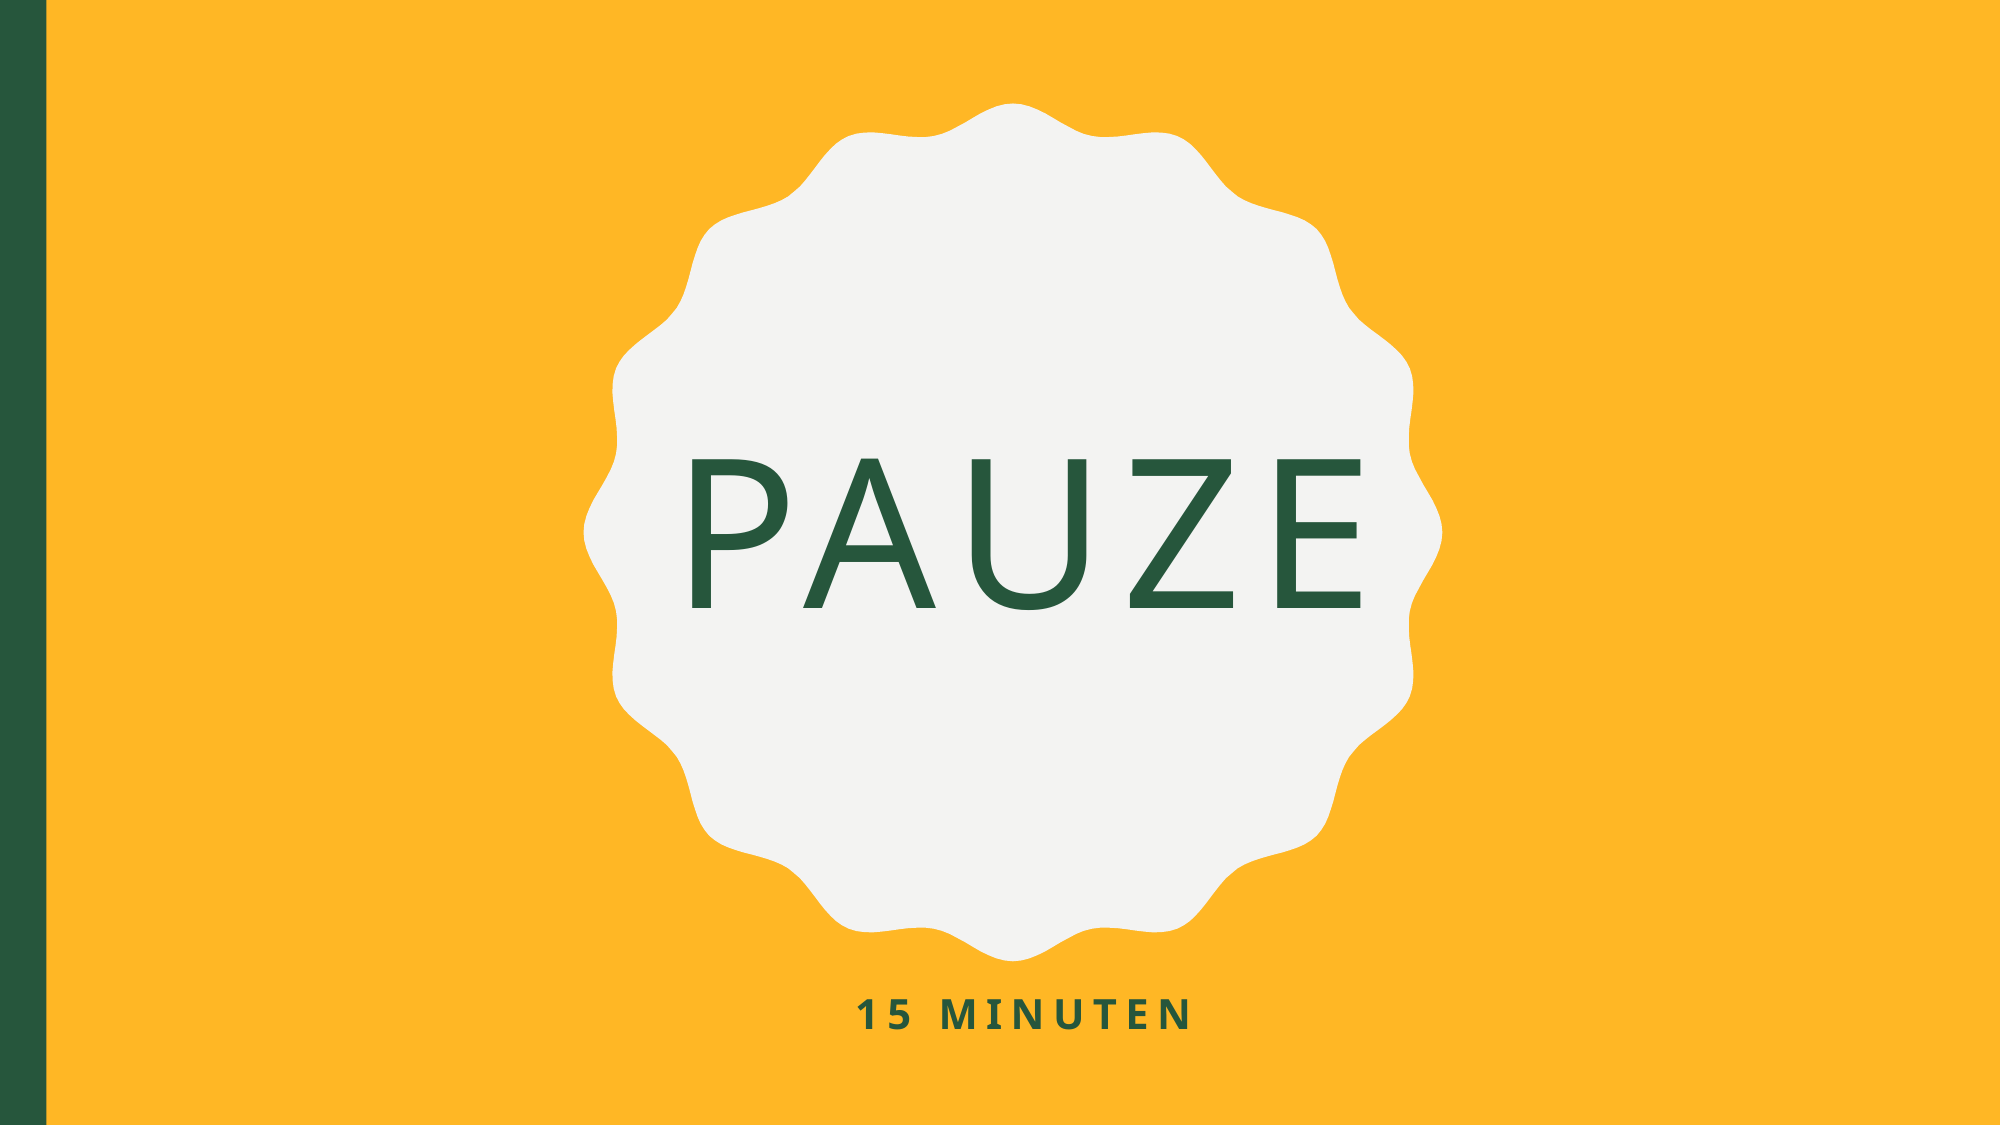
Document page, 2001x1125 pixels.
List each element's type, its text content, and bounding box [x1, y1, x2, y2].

subtitle 15 minuten [363, 980, 1684, 1103]
title Pauze [176, 180, 1870, 902]
